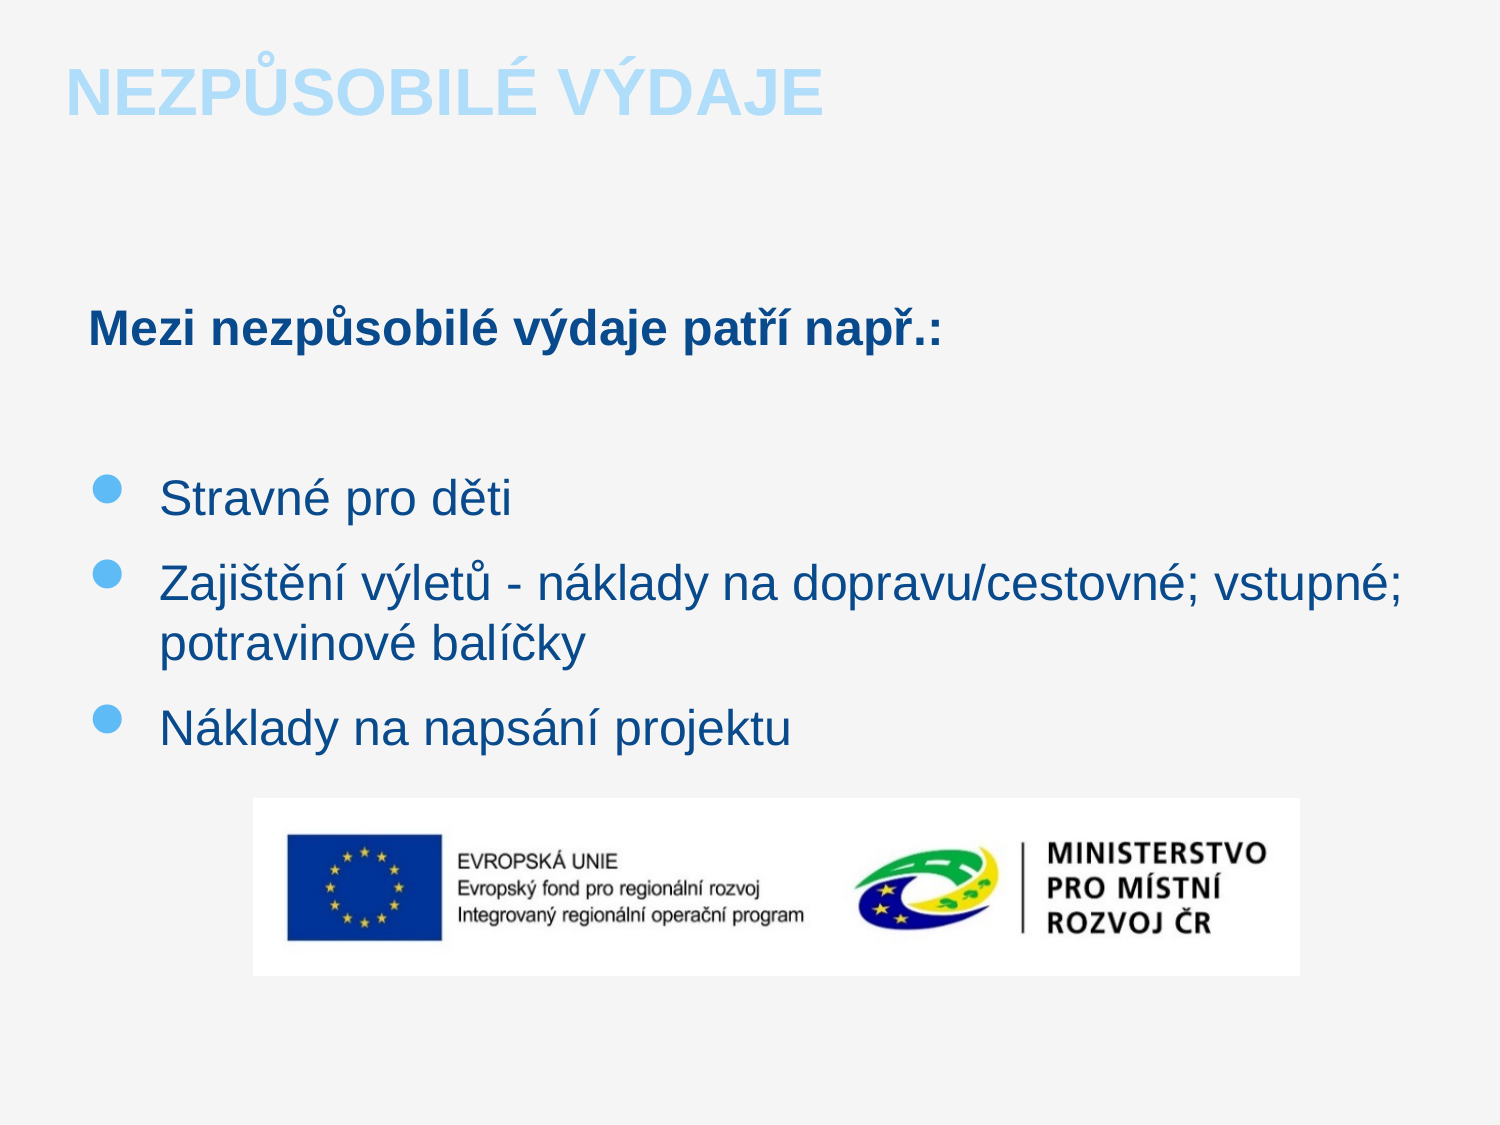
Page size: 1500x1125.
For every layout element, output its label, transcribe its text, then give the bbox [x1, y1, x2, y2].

list Mezi nezpůsobilé výdaje patří např.: Stravné pro děti Zajištění výletů - náklady na dopravu/cestovné; vstupné; potravinové balíčky Náklady na napsání projektu [88, 295, 1412, 1004]
title Nezpůsobilé výdaje [59, 0, 1441, 178]
picture [253, 798, 1300, 976]
